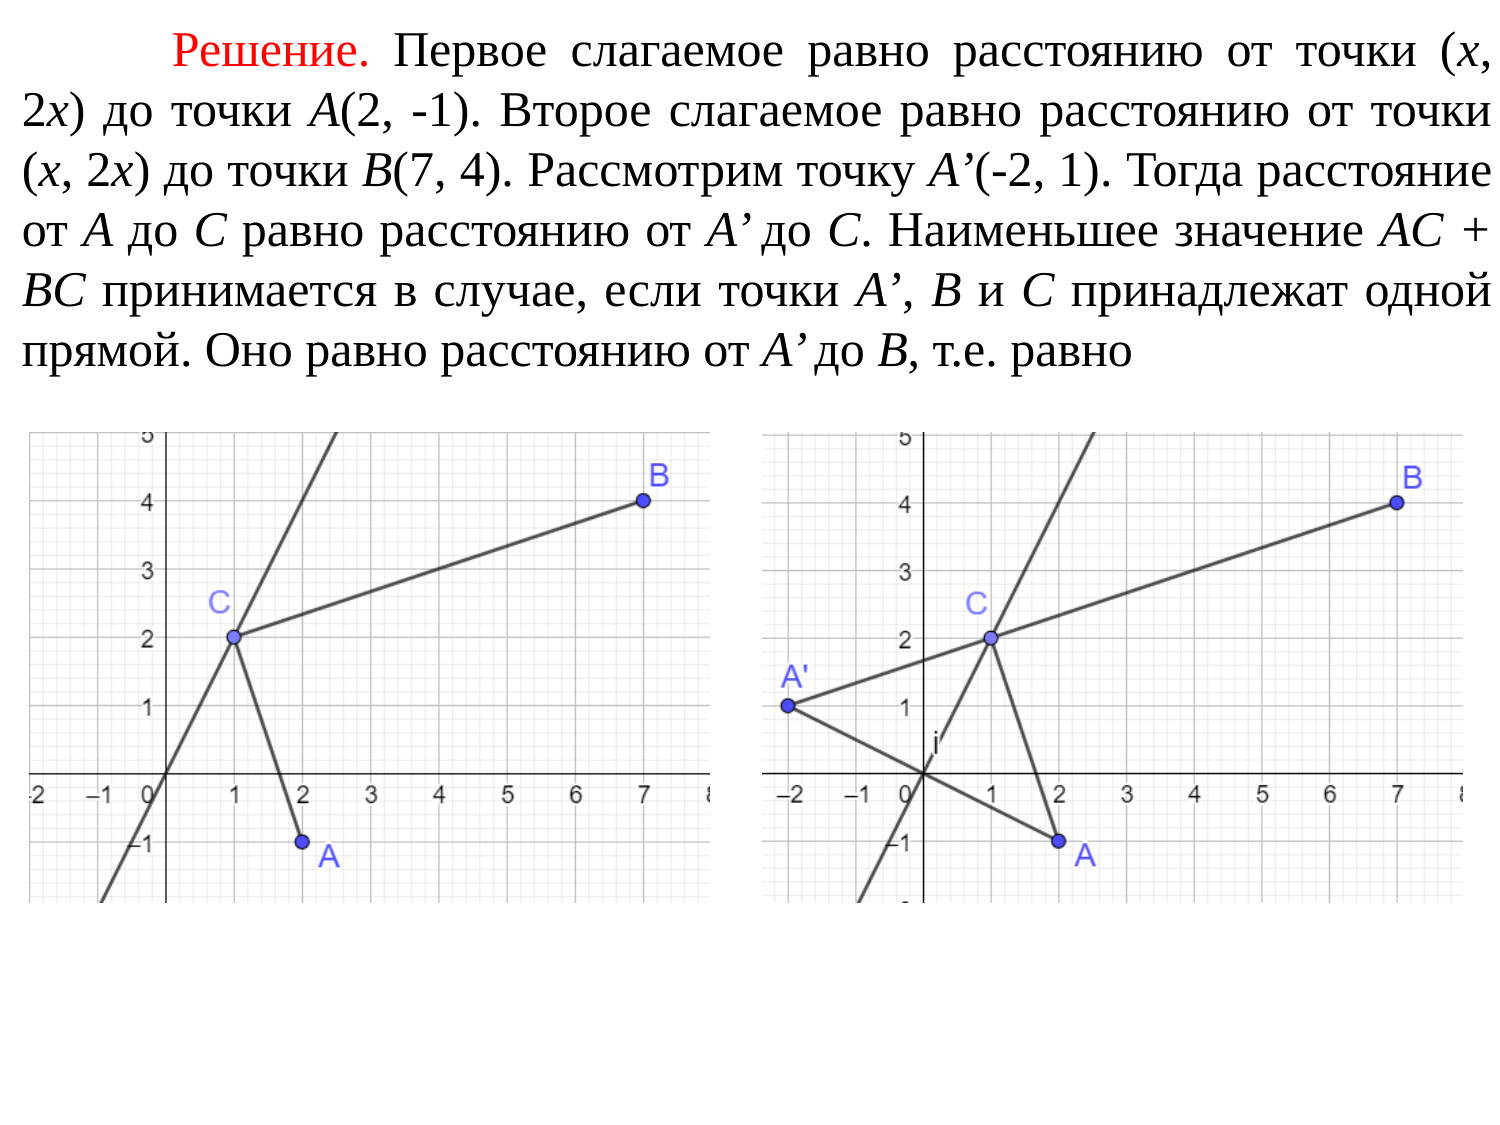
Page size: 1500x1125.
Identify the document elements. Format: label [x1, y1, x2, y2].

picture [29, 432, 710, 903]
picture [762, 432, 1463, 903]
